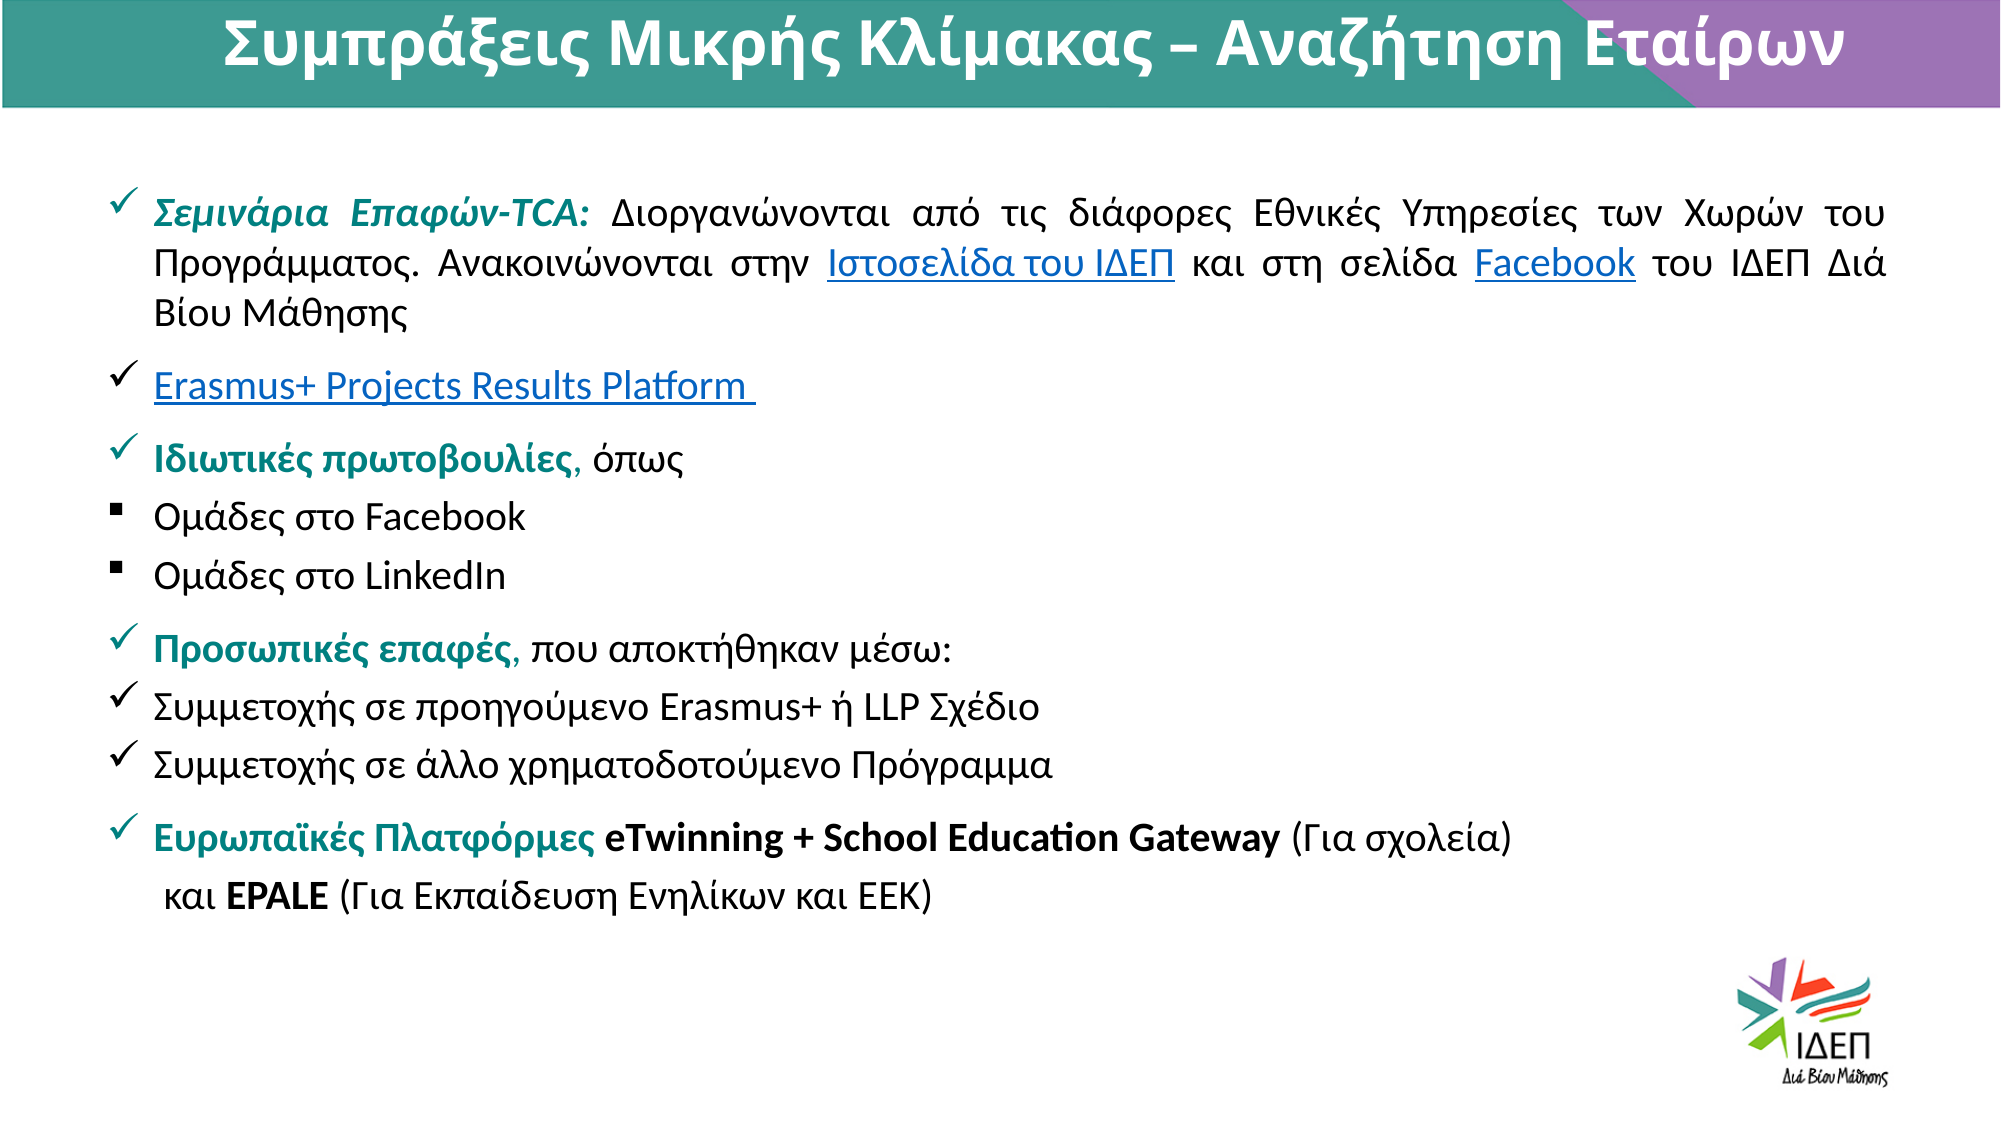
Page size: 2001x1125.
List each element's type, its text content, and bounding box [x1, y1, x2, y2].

picture [0, 0, 2001, 1125]
text_box Συμπράξεις Μικρής Κλίμακας – Αναζήτηση Εταίρων [108, 0, 1980, 101]
text_box Σεμινάρια Επαφών-ΤCA: Διοργανώνονται από τις διάφορες Εθνικές Υπηρεσίες των Χωρών του Προγράμματος. Ανακοινώνονται στην Ιστοσελίδα του ΙΔΕΠ και στη σελίδα Facebook του ΙΔΕΠ Διά Βίου Μάθησης Erasmus+ Projects Results Platform Ιδιωτικές πρωτοβουλίες, όπως Ομάδες στο Facebook Ομάδες στο LinkedIn Προσωπικές επαφές, που αποκτήθηκαν μέσω: Συμμετοχής σε προηγούμενο Erasmus+ ή LLP Σχέδιο Συμμετοχής σε άλλο χρηματοδοτούμενο Πρόγραμμα Ευρωπαϊκές Πλατφόρμες eTwinning + School Education Gateway (Για σχολεία) και EPALE (Για Εκπαίδευση Ενηλίκων και ΕΕΚ) [91, 177, 1902, 1078]
